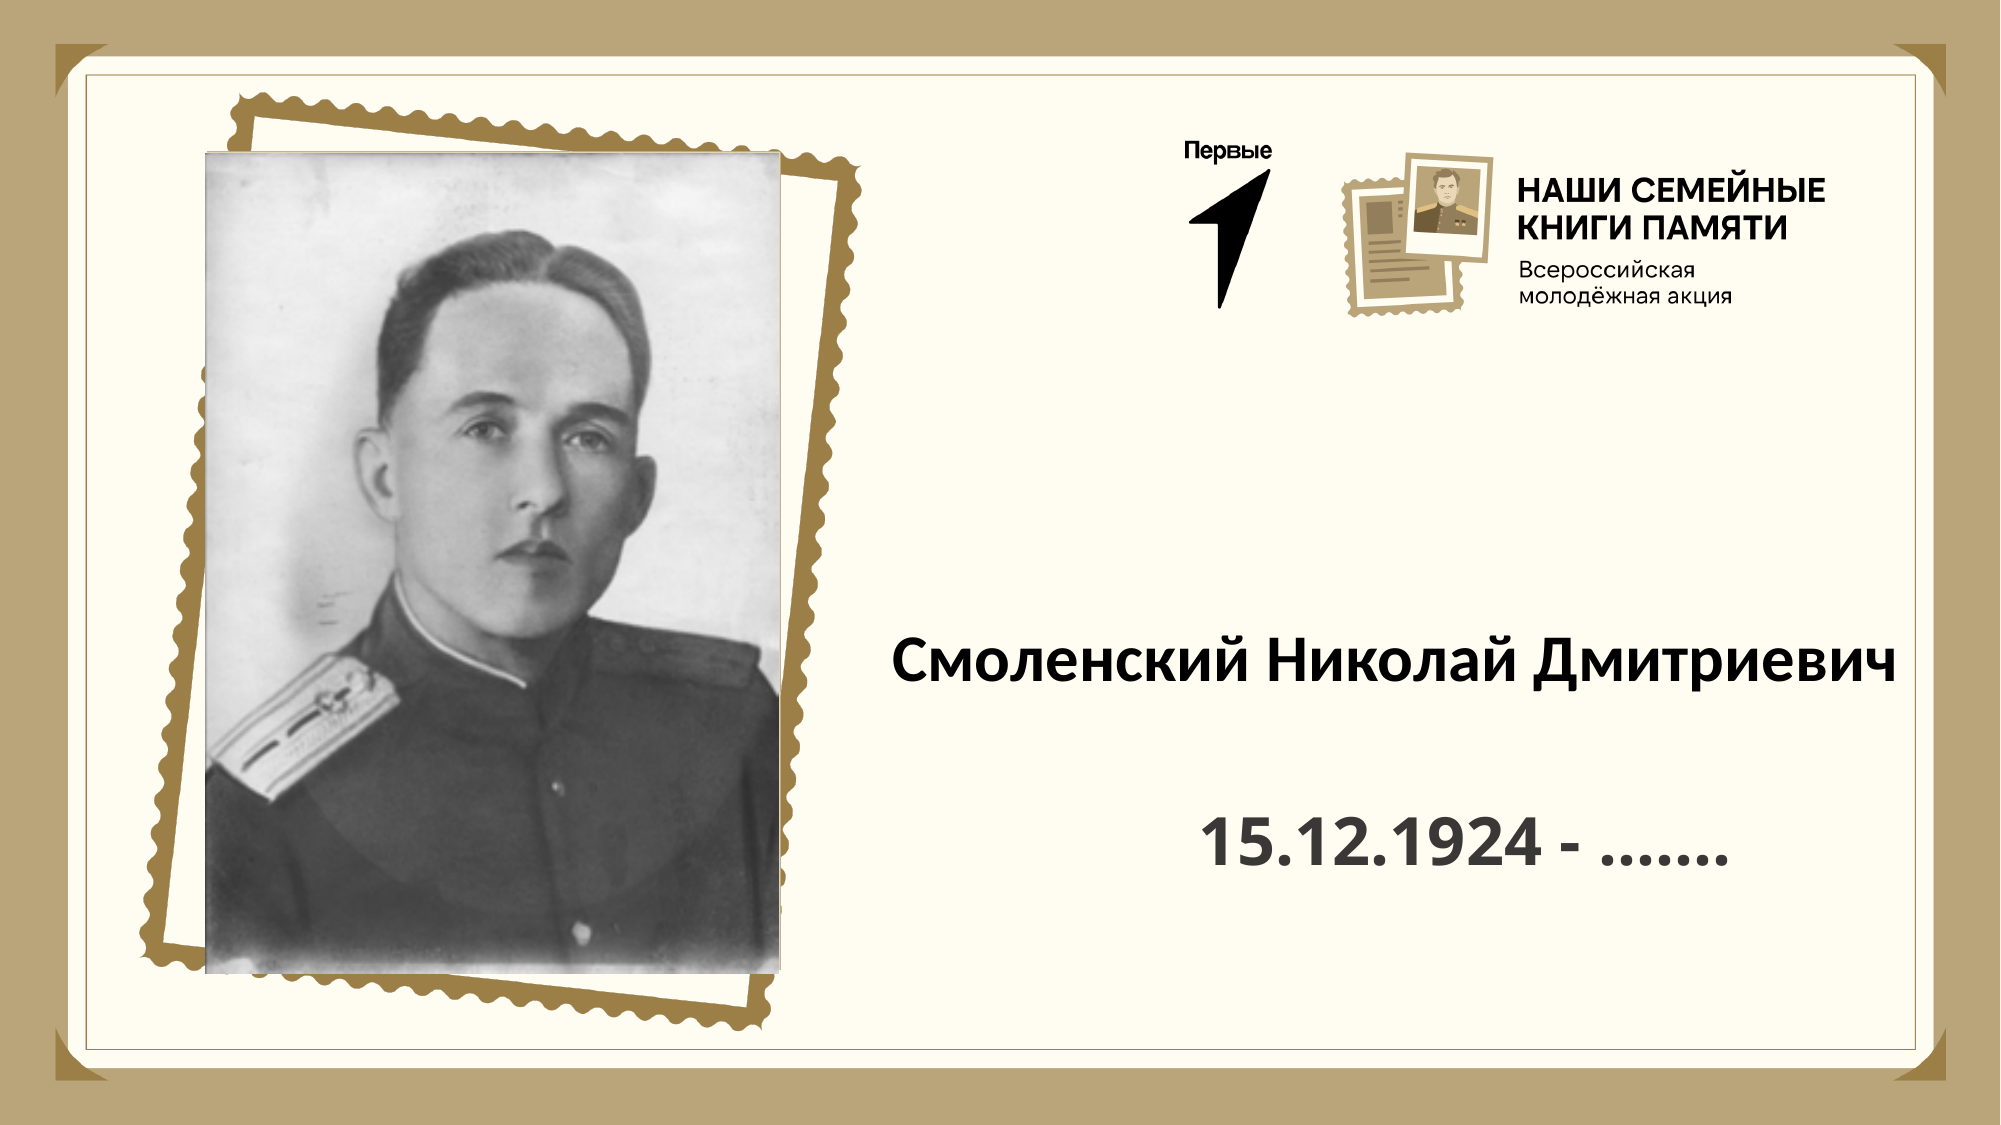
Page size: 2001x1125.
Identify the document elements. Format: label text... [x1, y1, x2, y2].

text_box Смоленский Николай Дмитриевич [877, 607, 1956, 782]
text_box 15.12.1924 - ....... [1184, 791, 1747, 887]
picture [0, 0, 2001, 1125]
